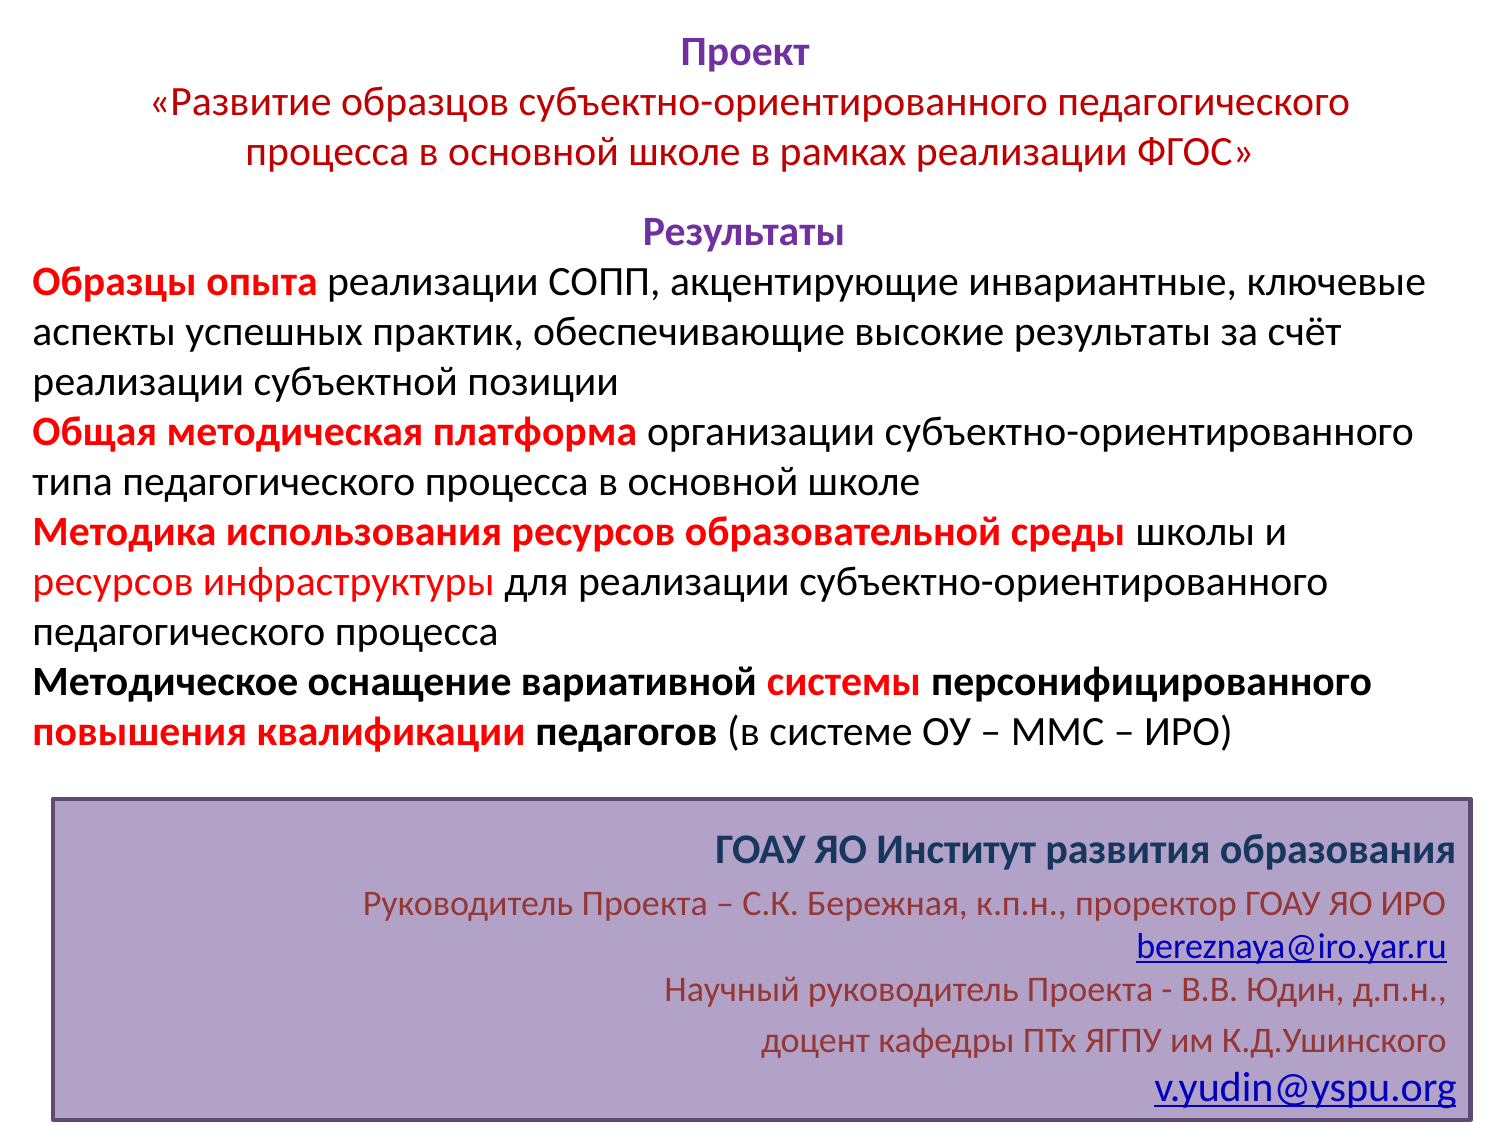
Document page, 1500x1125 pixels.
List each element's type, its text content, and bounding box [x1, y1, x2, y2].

text_box Результаты Образцы опыта реализации СОПП, акцентирующие инвариантные, ключевые аспекты успешных практик, обеспечивающие высокие результаты за счёт реализации субъектной позиции Общая методическая платформа организации субъектно-ориентированного типа педагогического процесса в основной школе Методика использования ресурсов образовательной среды школы и ресурсов инфраструктуры для реализации субъектно-ориентированного педагогического процесса Методическое оснащение вариативной системы персонифицированного повышения квалификации педагогов (в системе ОУ – ММС – ИРО) [17, 196, 1471, 812]
title Проект «Развитие образцов субъектно-ориентированного педагогического процесса в основной школе в рамках реализации ФГОС» [53, 1, 1447, 196]
subtitle ГОАУ ЯО Институт развития образования Руководитель Проекта – С.К. Бережная, к.п.н., проректор ГОАУ ЯО ИРО bereznaya@iro.yar.ru Научный руководитель Проекта - В.В. Юдин, д.п.н., доцент кафедры ПТх ЯГПУ им К.Д.Ушинского v.yudin@yspu.org [51, 797, 1473, 1122]
